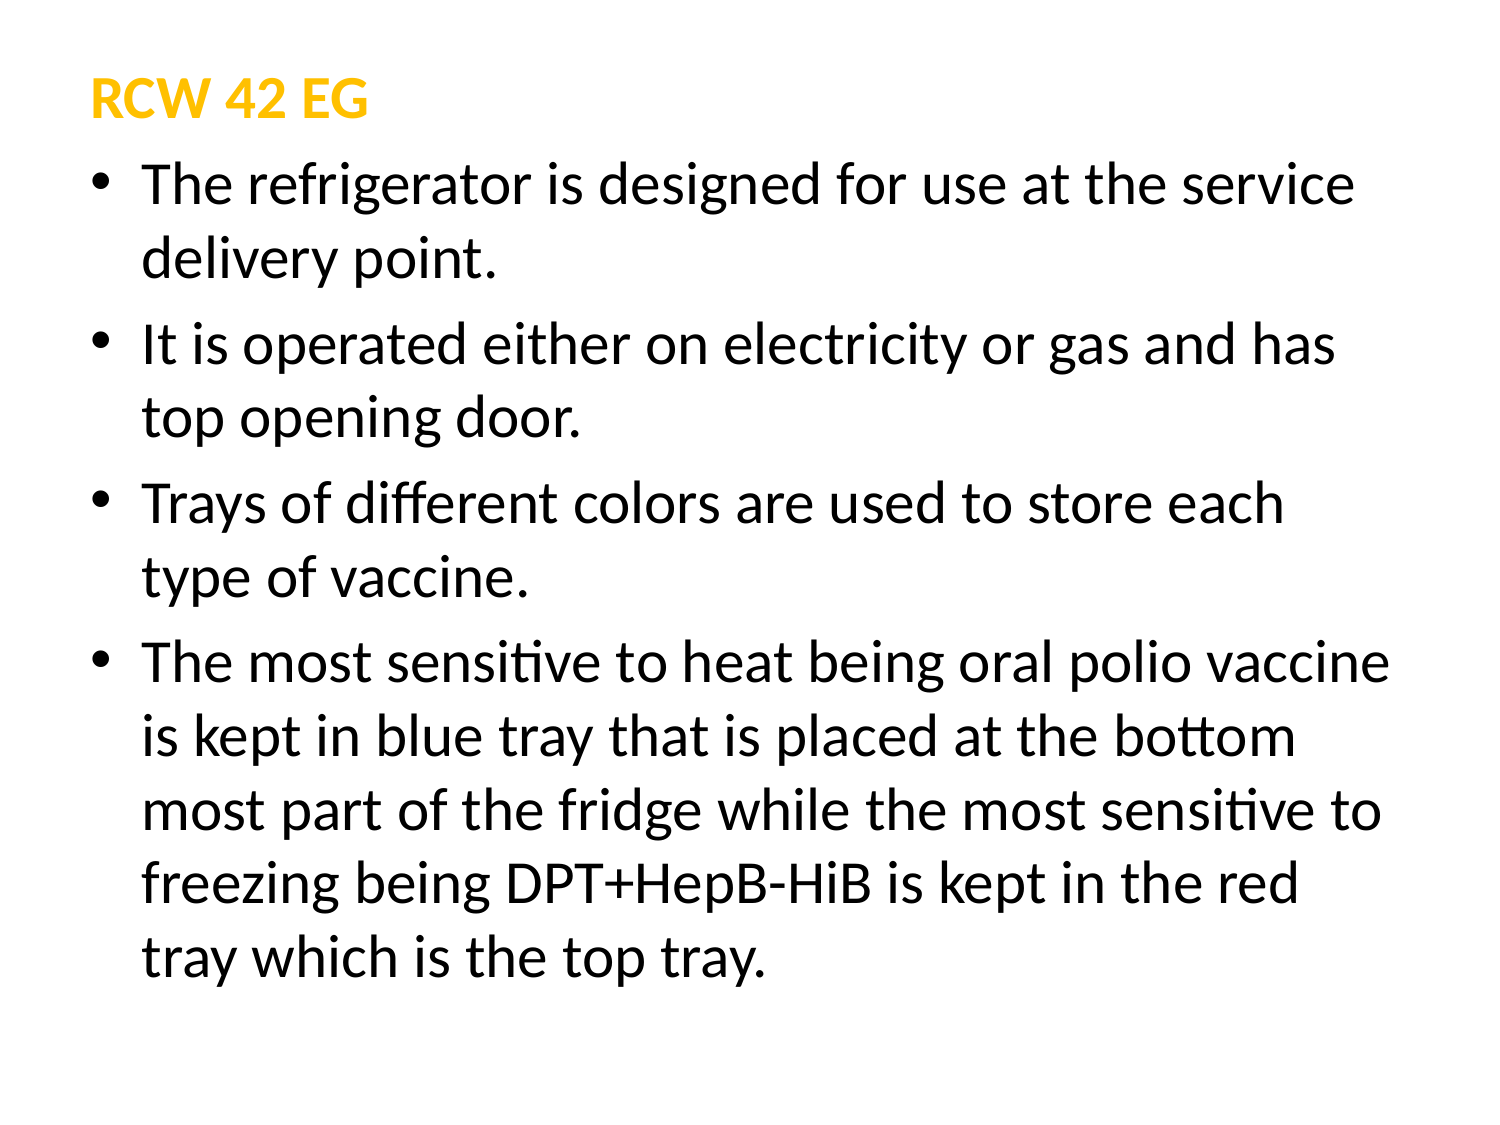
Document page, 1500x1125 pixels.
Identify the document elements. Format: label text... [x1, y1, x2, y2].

list RCW 42 EG The refrigerator is designed for use at the service delivery point. It is operated either on electricity or gas and has top opening door. Trays of different colors are used to store each type of vaccine. The most sensitive to heat being oral polio vaccine is kept in blue tray that is placed at the bottom most part of the fridge while the most sensitive to freezing being DPT+HepB-HiB is kept in the red tray which is the top tray. [75, 50, 1425, 1005]
